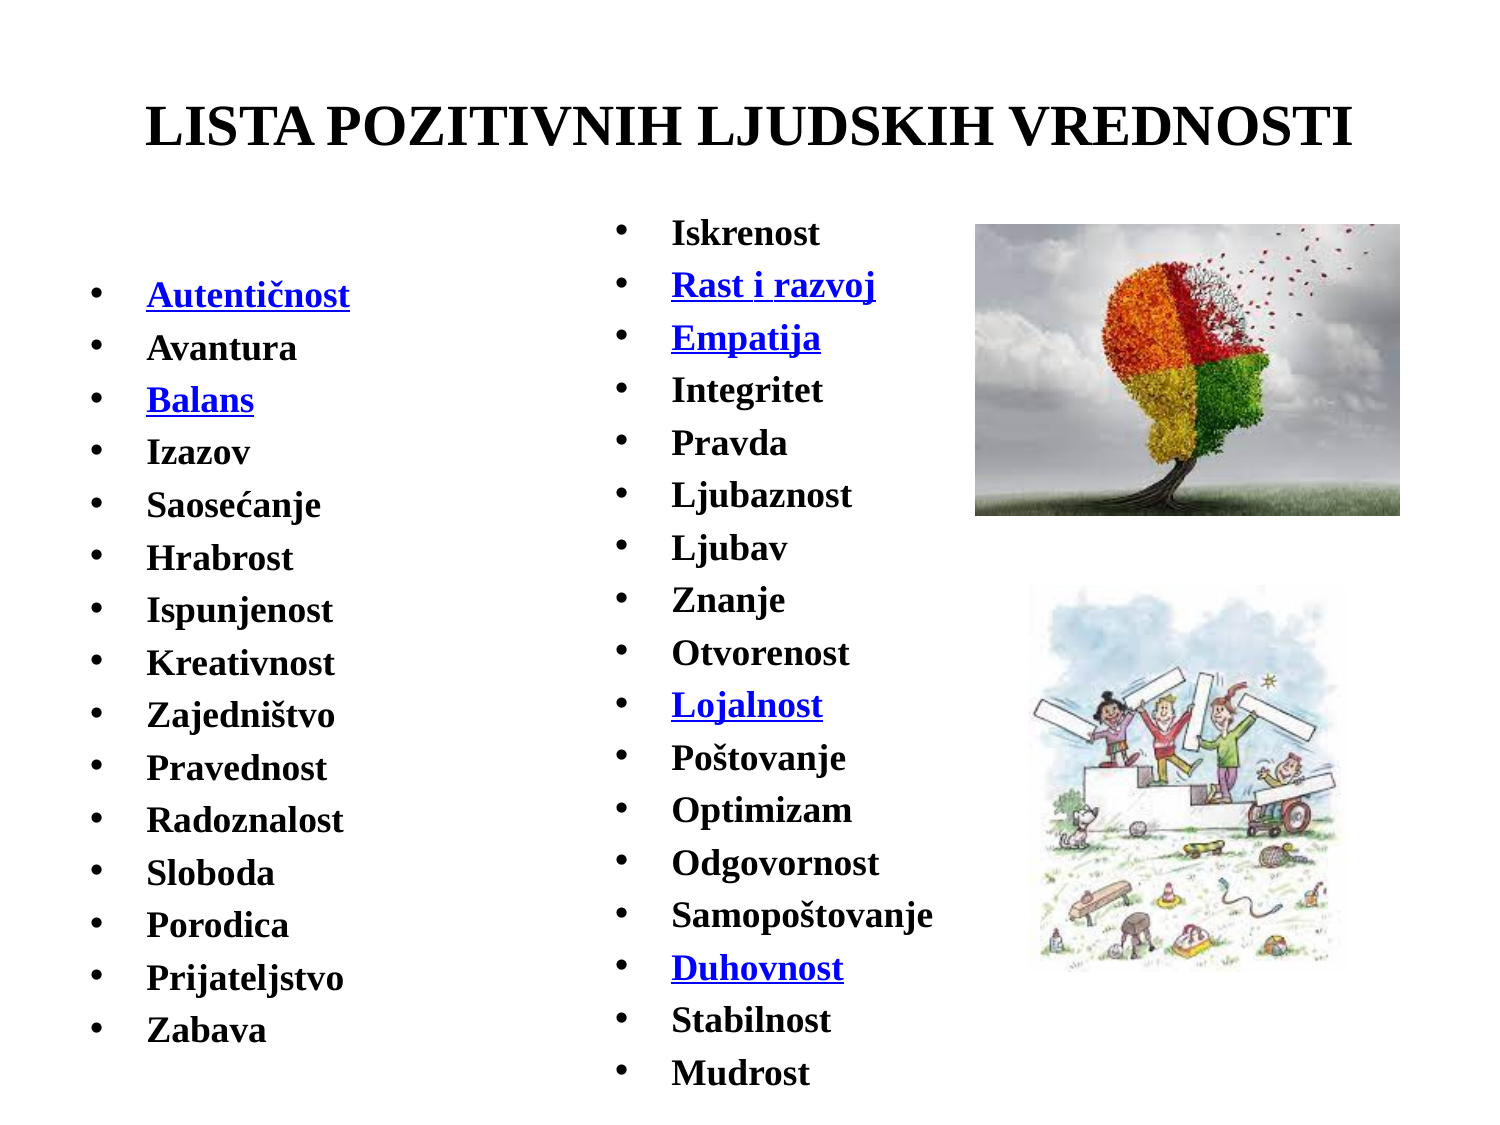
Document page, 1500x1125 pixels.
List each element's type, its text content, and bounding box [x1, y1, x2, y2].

picture [974, 224, 1401, 516]
list Autentičnost Avantura Balans Izazov Saosećanje Hrabrost Ispunjenost Kreativnost Zajedništvo Pravednost Radoznalost Sloboda Porodica Prijateljstvo Zabava [75, 262, 600, 1075]
picture [1027, 584, 1348, 972]
list Iskrenost Rast i razvoj Empatija Integritet Pravda Ljubaznost Ljubav Znanje Otvorenost Lojalnost Poštovanje Optimizam Odgovornost Samopoštovanje Duhovnost Stabilnost Mudrost [600, 200, 975, 1125]
title LISTA POZITIVNIH LJUDSKIH VREDNOSTI [75, 45, 1425, 200]
